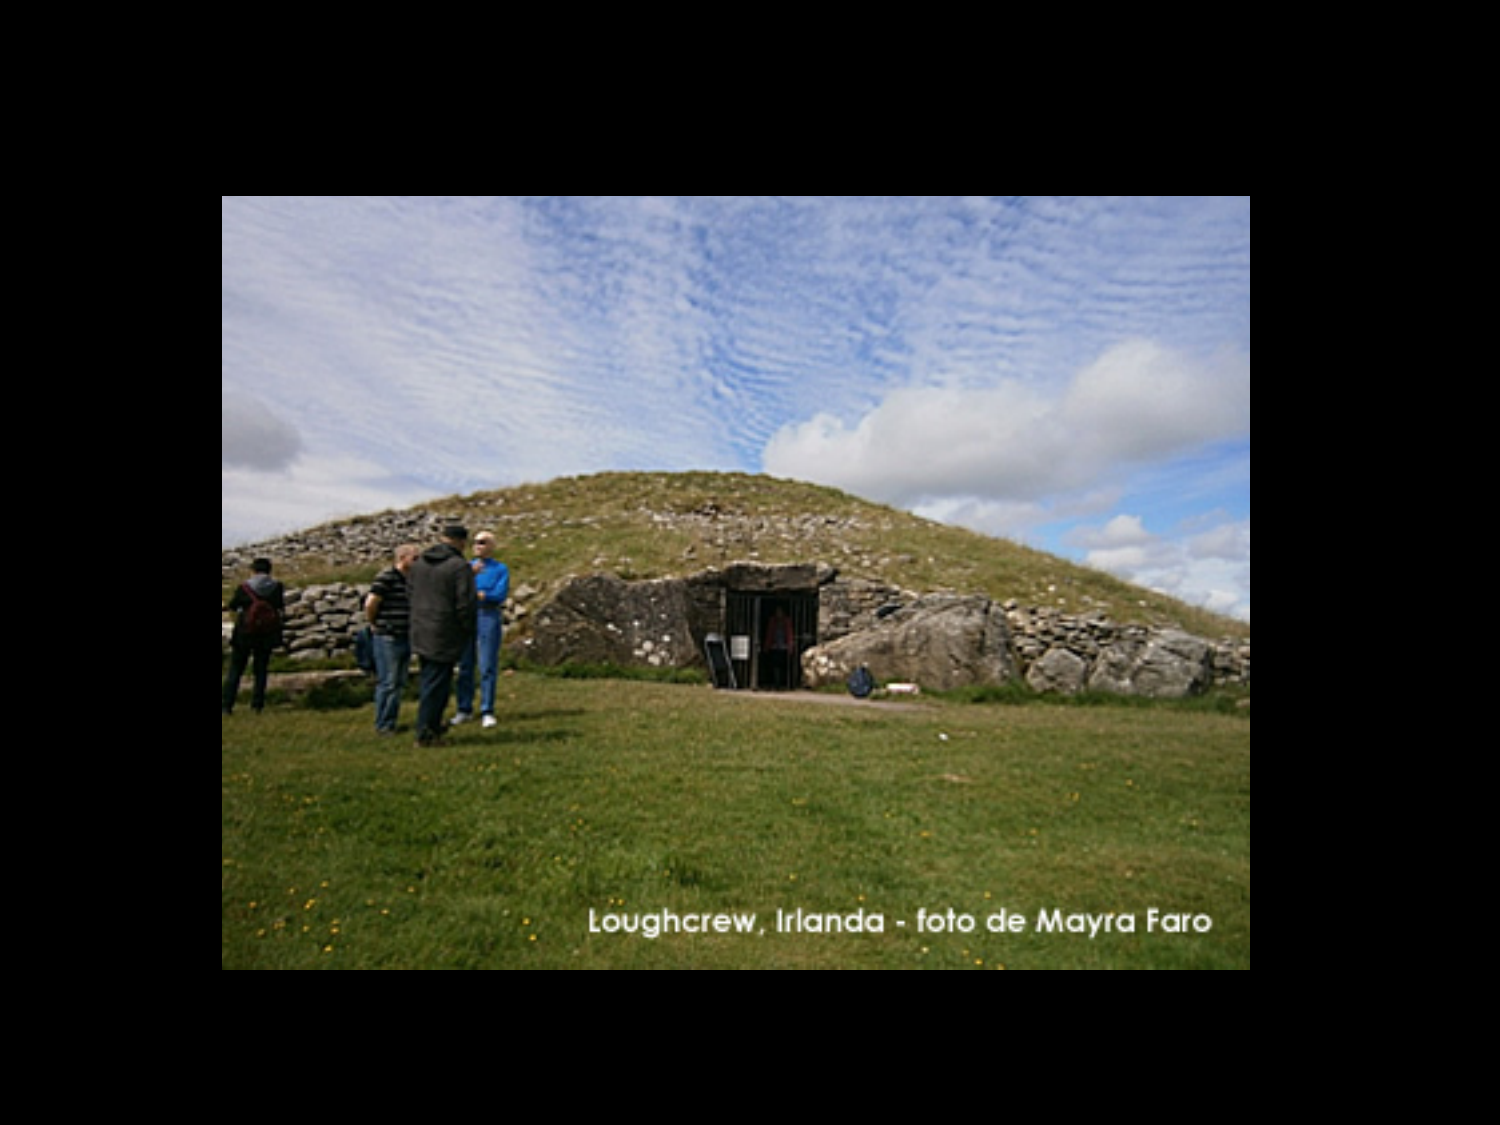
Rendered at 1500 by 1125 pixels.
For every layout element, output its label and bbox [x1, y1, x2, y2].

picture [221, 195, 1250, 970]
